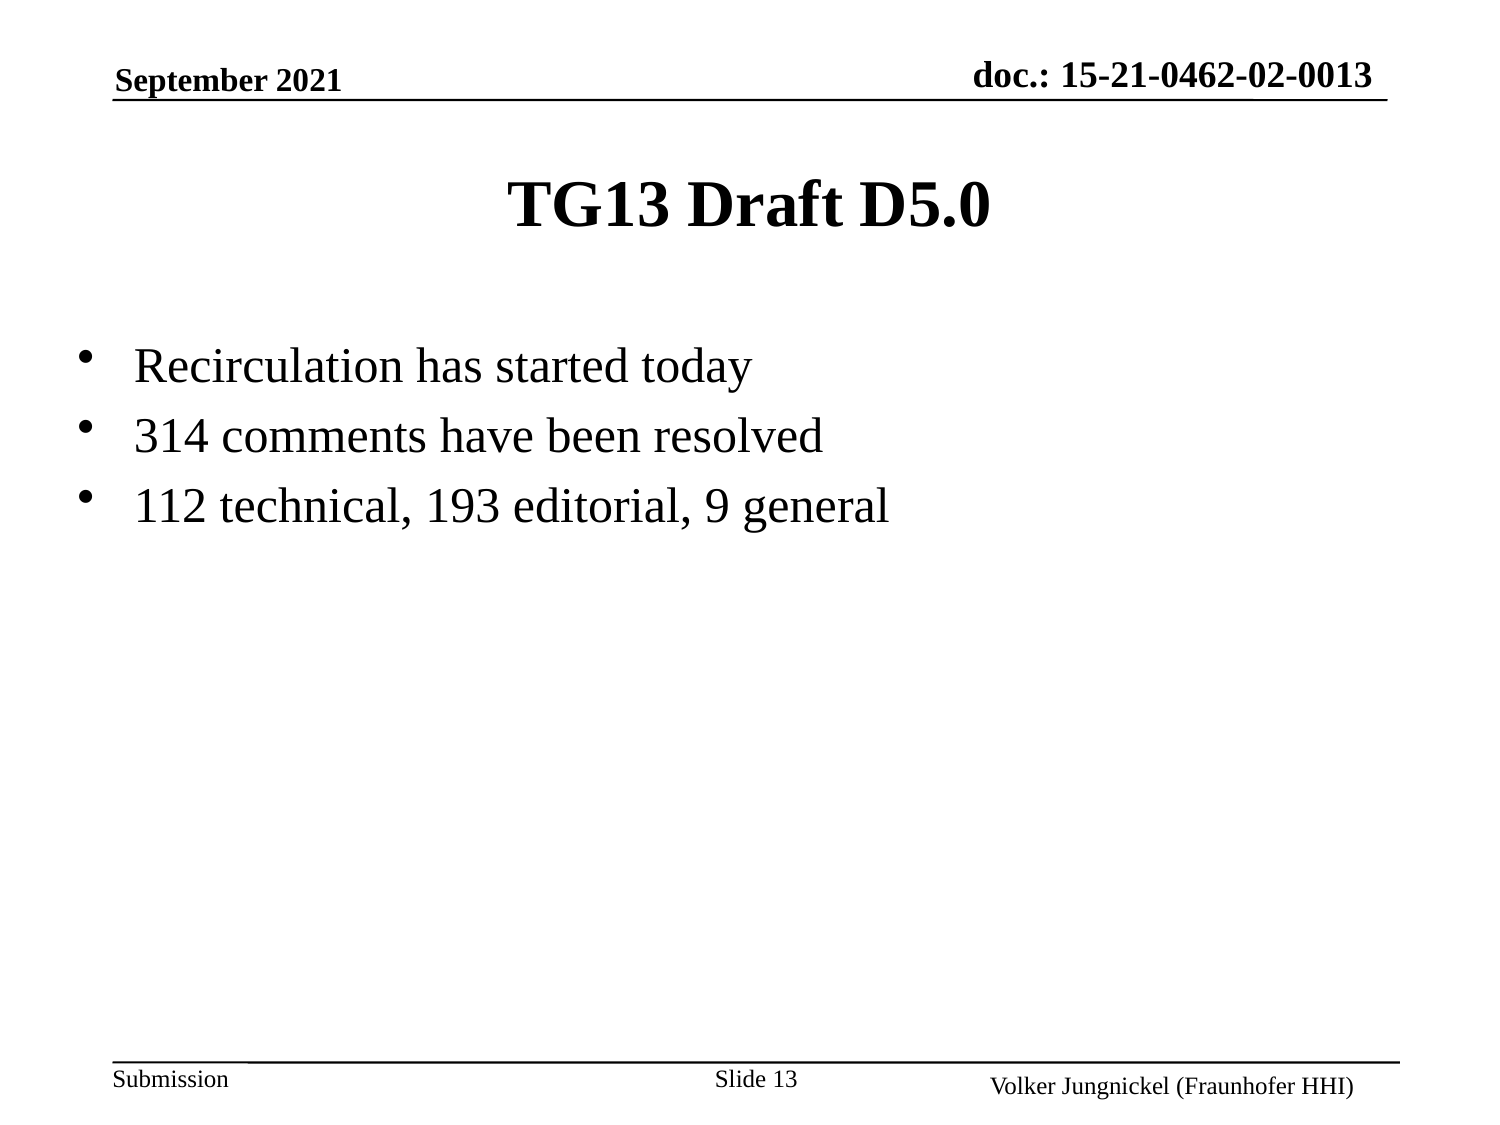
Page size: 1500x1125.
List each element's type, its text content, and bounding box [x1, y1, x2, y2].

list Recirculation has started today 314 comments have been resolved 112 technical, 193 editorial, 9 general [62, 324, 1463, 700]
title TG13 Draft D5.0 [112, 112, 1388, 288]
slide_number Slide 13 [711, 1061, 801, 1093]
footer Volker Jungnickel (Fraunhofer HHI) [975, 1062, 1402, 1100]
